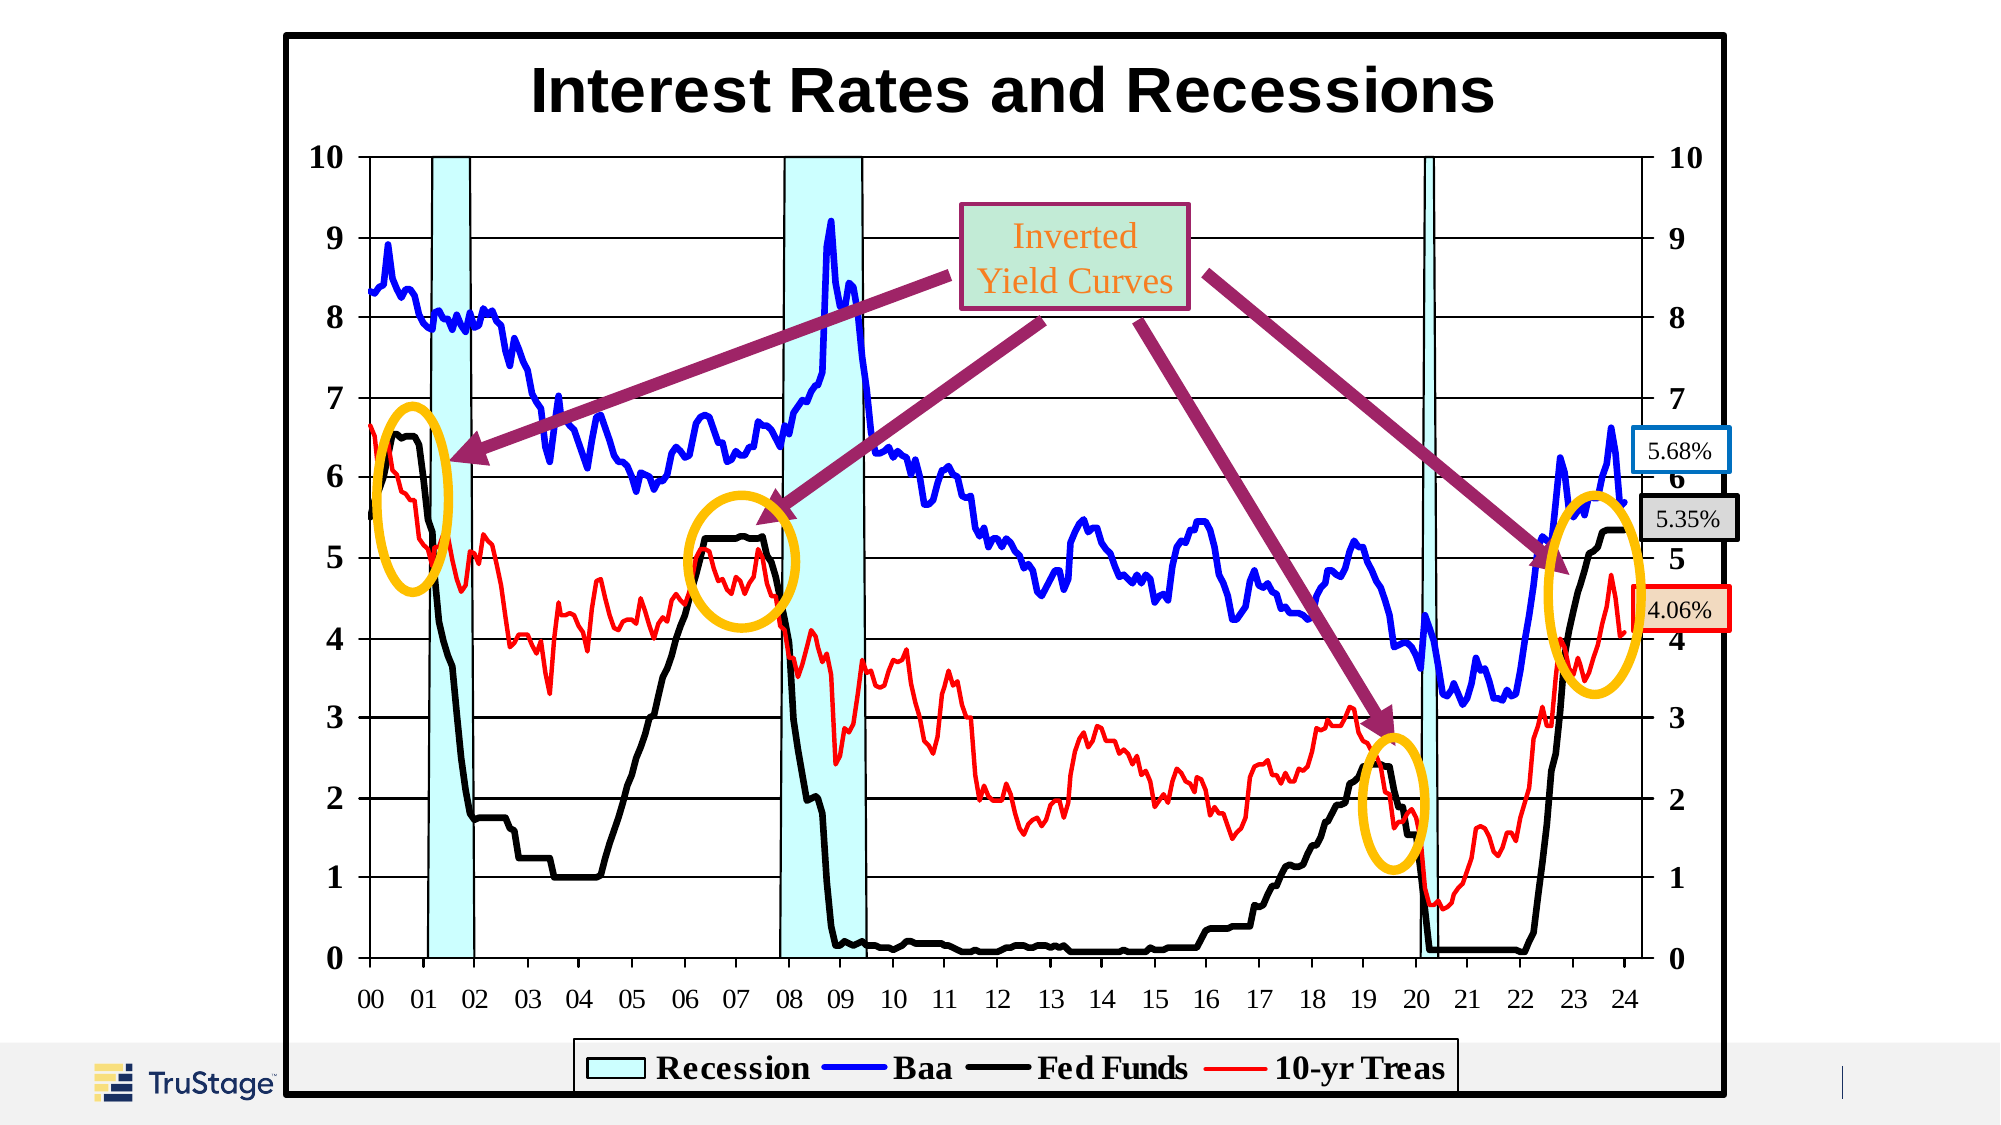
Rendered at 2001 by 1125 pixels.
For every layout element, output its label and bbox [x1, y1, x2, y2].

picture [72, 1041, 299, 1124]
text_box [274, 24, 1738, 1106]
